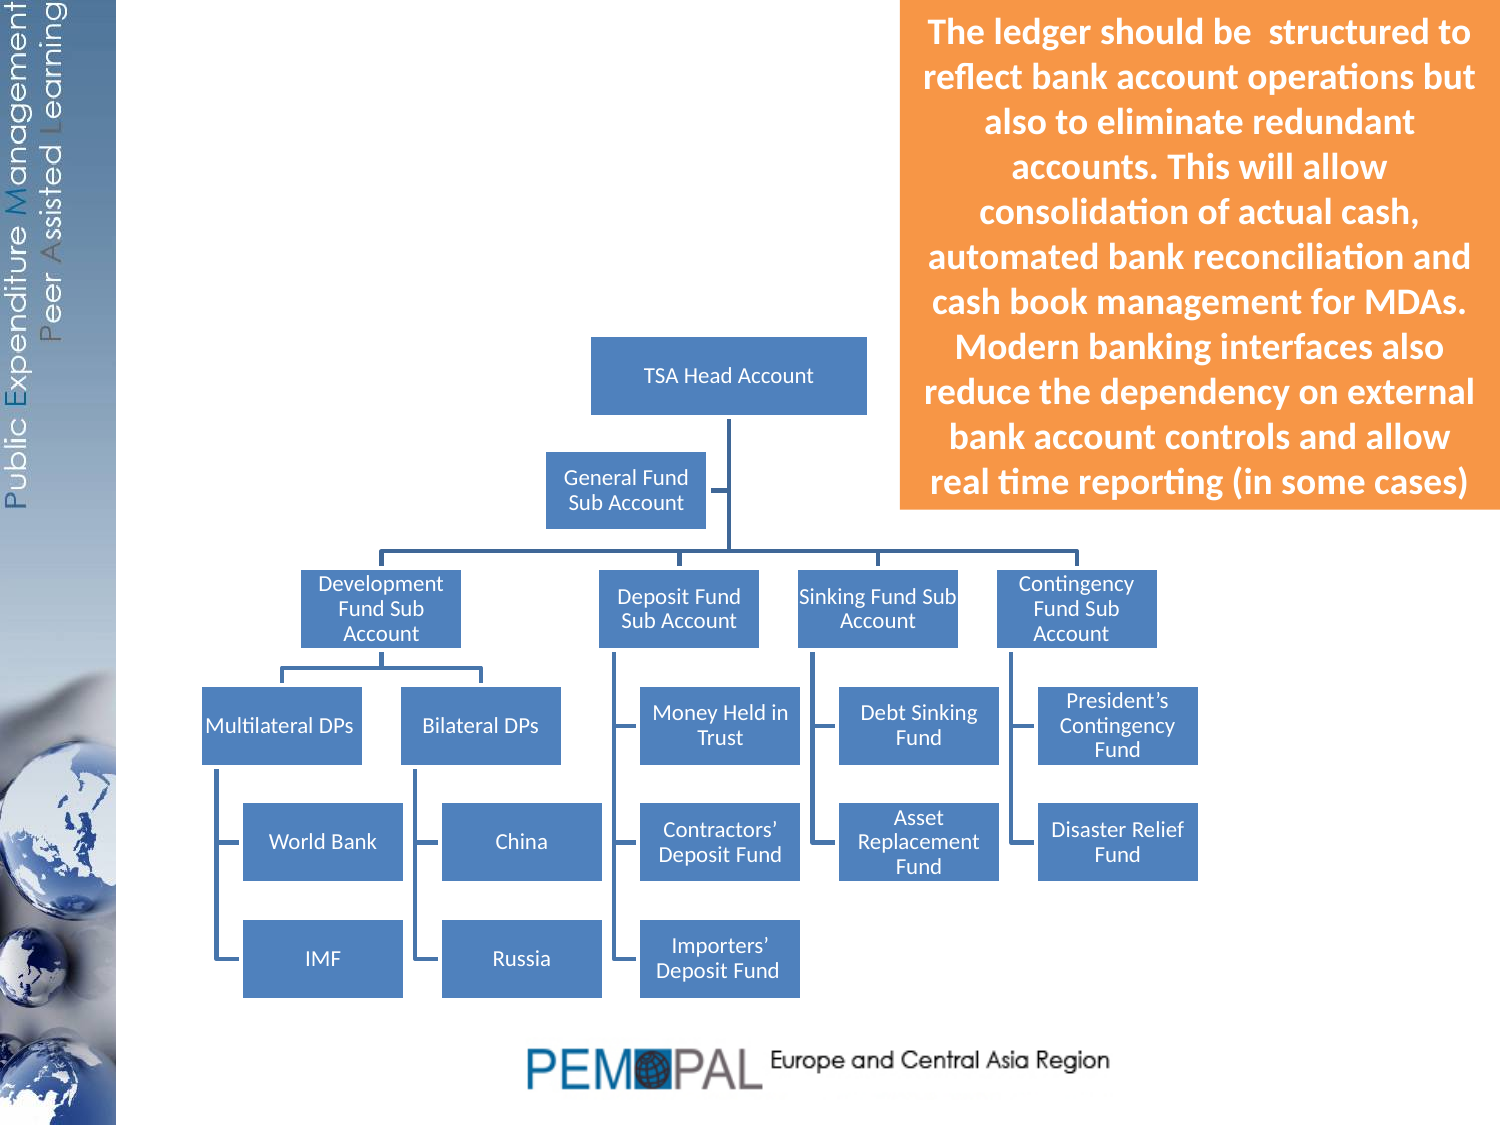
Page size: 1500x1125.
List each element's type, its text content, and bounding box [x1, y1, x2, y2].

picture [525, 1037, 1113, 1100]
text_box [199, 312, 1201, 1023]
picture [0, 0, 116, 1125]
text_box The ledger should be structured to reflect bank account operations but also to eliminate redundant accounts. This will allow consolidation of actual cash, automated bank reconciliation and cash book management for MDAs. Modern banking interfaces also reduce the dependency on external bank account controls and allow real time reporting (in some cases) [899, 0, 1500, 510]
